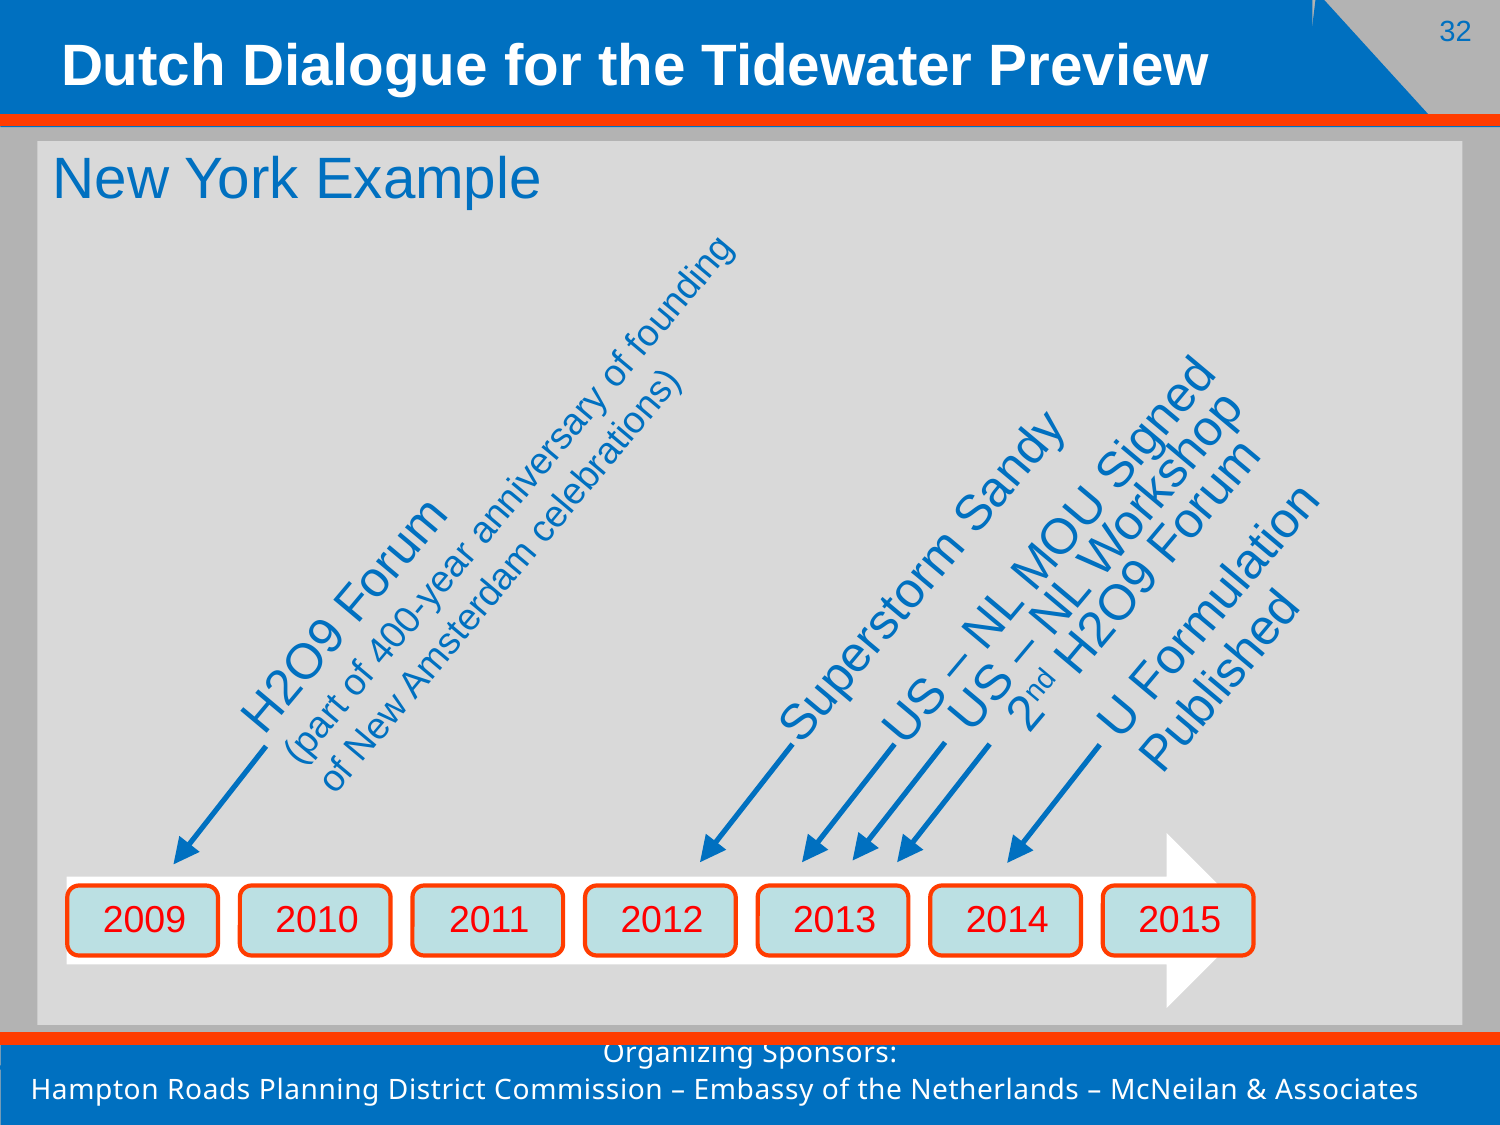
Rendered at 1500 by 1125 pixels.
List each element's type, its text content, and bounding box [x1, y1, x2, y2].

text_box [924, 800, 977, 806]
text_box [978, 800, 1129, 807]
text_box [671, 800, 822, 806]
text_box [144, 802, 295, 808]
text_box U Formulation Published [1072, 220, 1500, 799]
text_box US – NL Workshop [943, 381, 1244, 757]
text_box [66, 832, 1255, 1009]
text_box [824, 800, 924, 806]
text_box H2O9 Forum (part of 400-year anniversary of founding of New Amsterdam celebrations) [210, 163, 796, 817]
text_box New York Example [37, 141, 1463, 1025]
text_box US – NL MOU Signed [851, 326, 1241, 771]
text_box Superstorm Sandy [752, 224, 1226, 769]
text_box Dutch Dialogue for the Tidewater Preview [46, 0, 1275, 125]
text_box 2nd H2O9 Forum [976, 161, 1493, 757]
